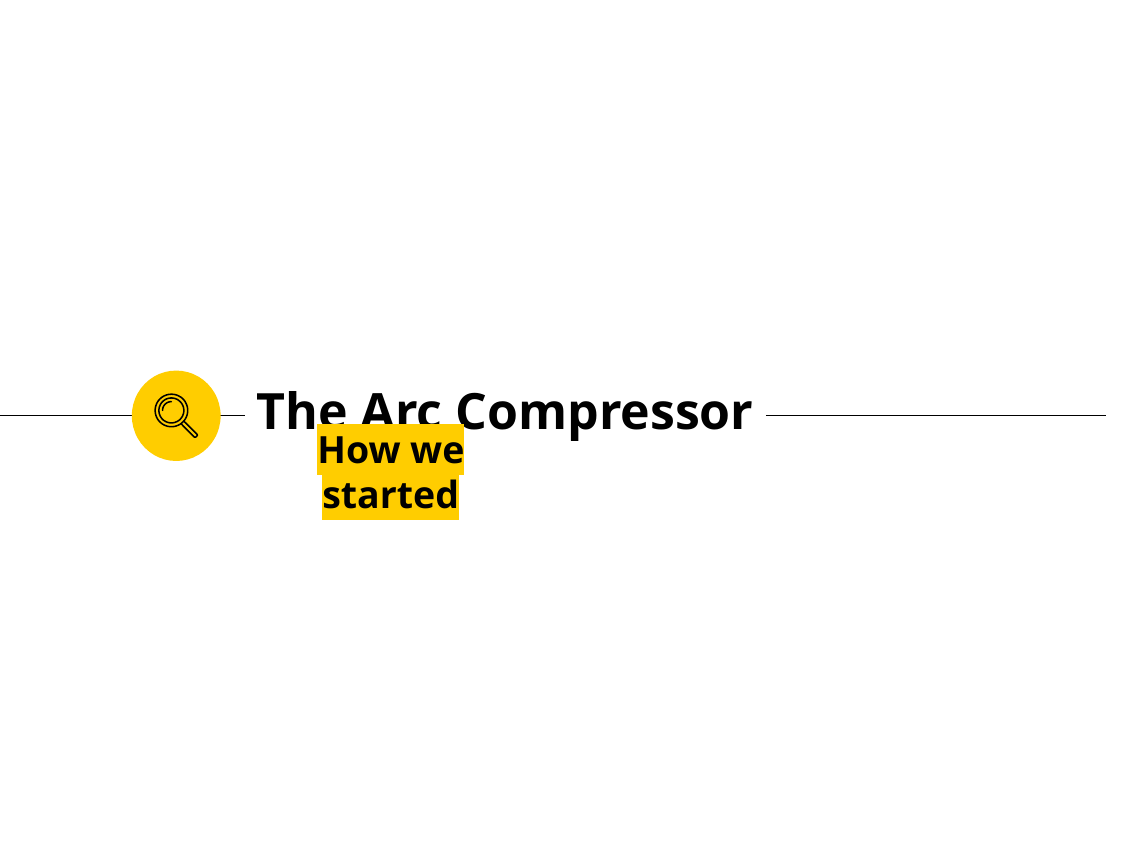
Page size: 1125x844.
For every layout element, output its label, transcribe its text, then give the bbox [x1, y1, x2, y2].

text_box The Arc Compressor [245, 380, 766, 451]
text_box [132, 425, 220, 461]
text_box How we started [244, 451, 538, 491]
text_box [131, 370, 221, 415]
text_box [154, 393, 198, 438]
